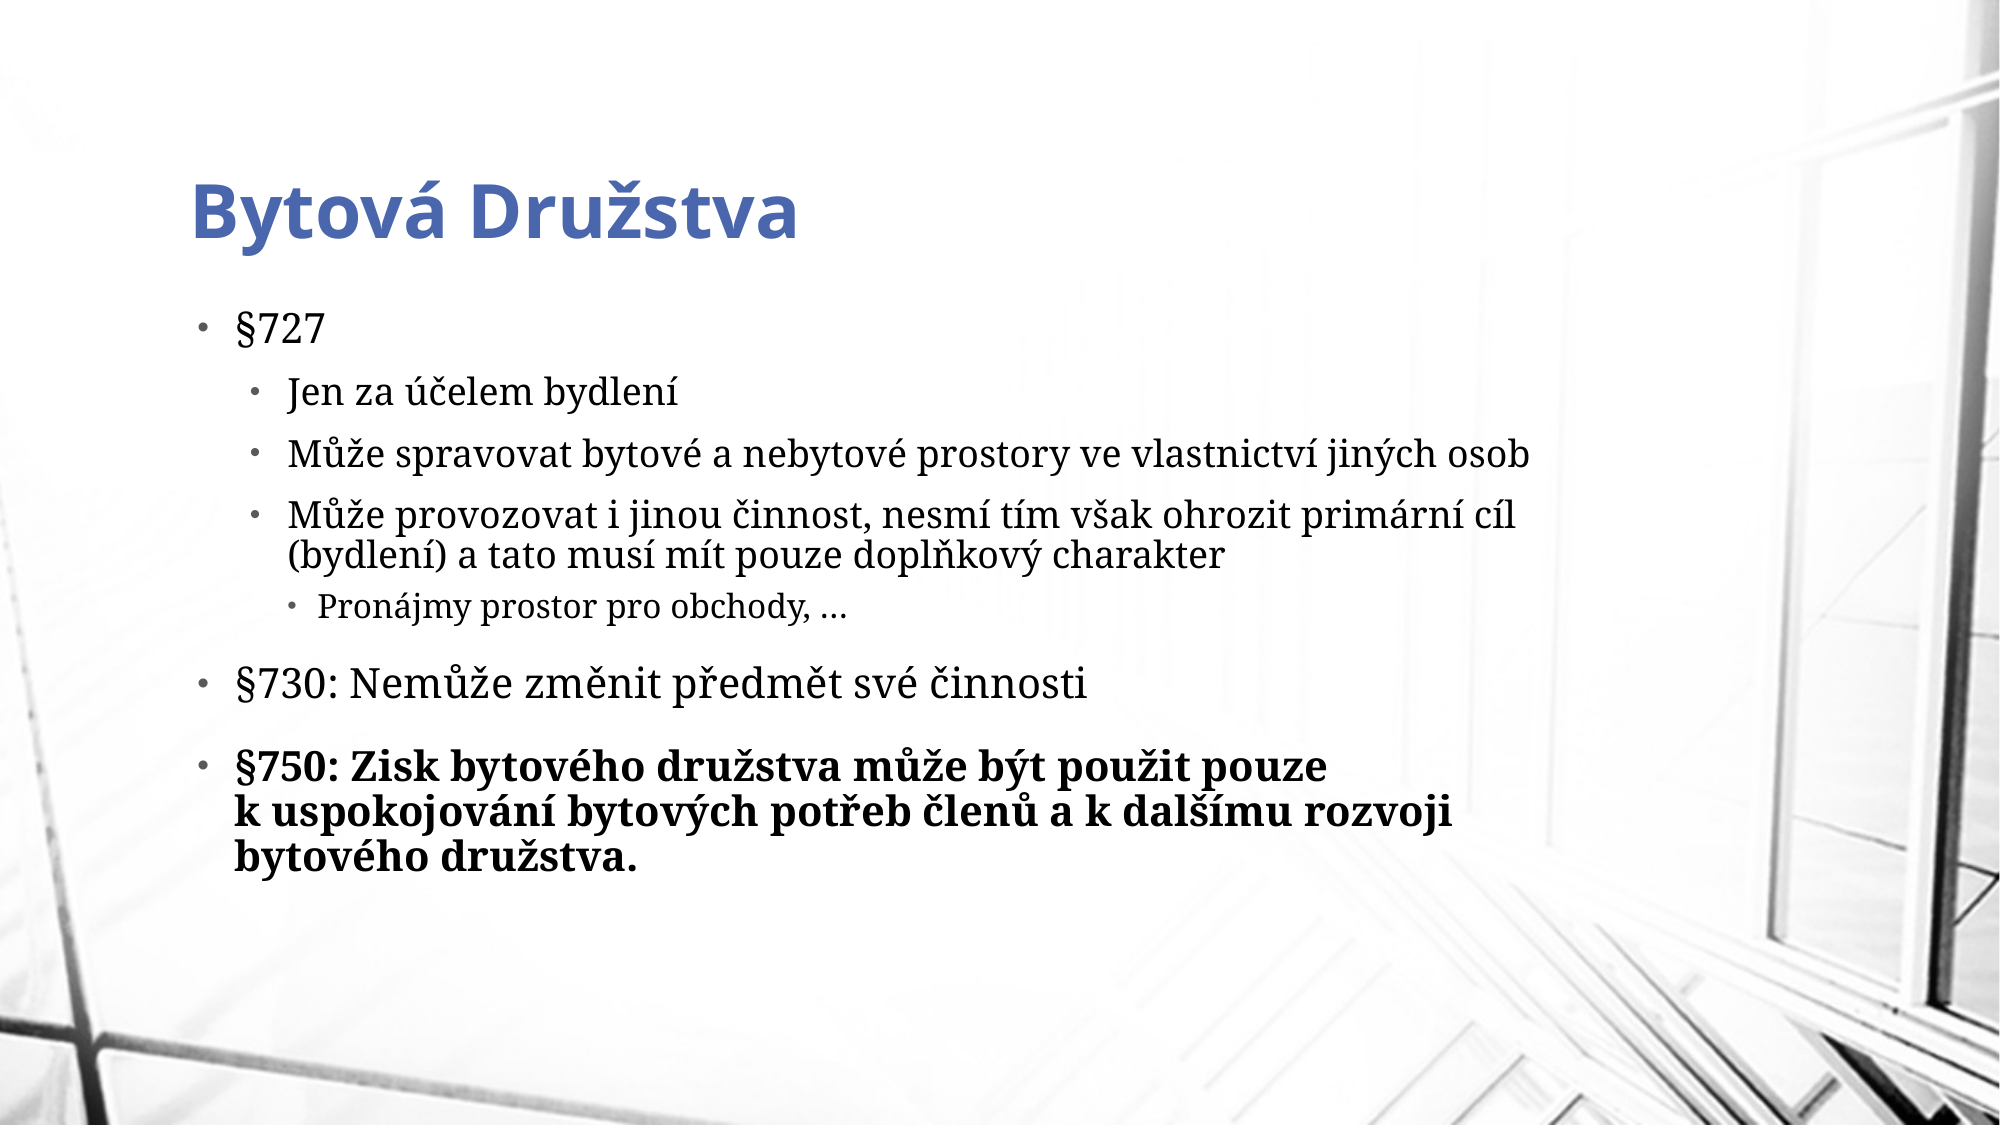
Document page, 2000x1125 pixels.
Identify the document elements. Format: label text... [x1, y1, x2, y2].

list §727 Jen za účelem bydlení Může spravovat bytové a nebytové prostory ve vlastnictví jiných osob Může provozovat i jinou činnost, nesmí tím však ohrozit primární cíl (bydlení) a tato musí mít pouze doplňkový charakter Pronájmy prostor pro obchody, … §730: Nemůže změnit předmět své činnosti §750: Zisk bytového družstva může být použit pouze k uspokojování bytových potřeb členů a k dalšímu rozvoji bytového družstva. [174, 299, 1600, 988]
title Bytová Družstva [174, 87, 1600, 263]
picture [0, 0, 2000, 1125]
